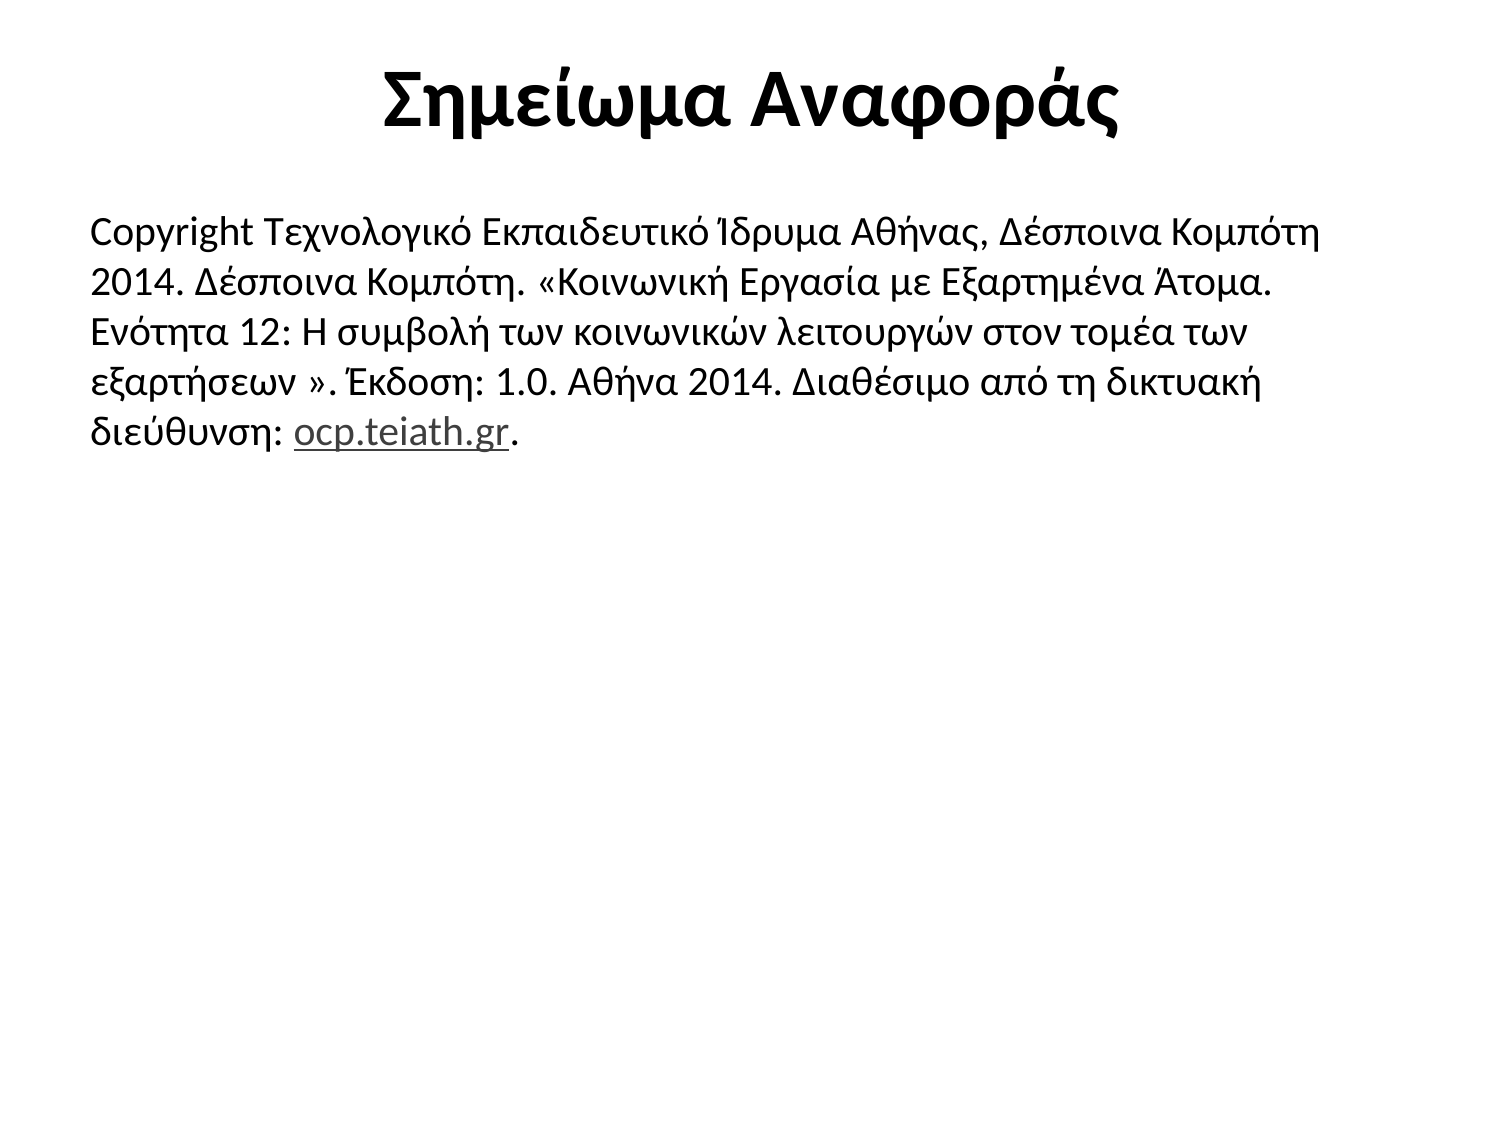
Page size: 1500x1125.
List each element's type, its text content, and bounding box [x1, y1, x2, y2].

title Σημείωμα Αναφοράς [76, 19, 1427, 169]
list Copyright Τεχνολογικό Εκπαιδευτικό Ίδρυμα Αθήνας, Δέσποινα Κομπότη 2014. Δέσποινα Κομπότη. «Κοινωνική Εργασία με Εξαρτημένα Άτομα. Ενότητα 12: Η συμβολή των κοινωνικών λειτουργών στον τομέα των εξαρτήσεων ». Έκδοση: 1.0. Αθήνα 2014. Διαθέσιμο από τη δικτυακή διεύθυνση: ocp.teiath.gr. [75, 196, 1425, 1024]
